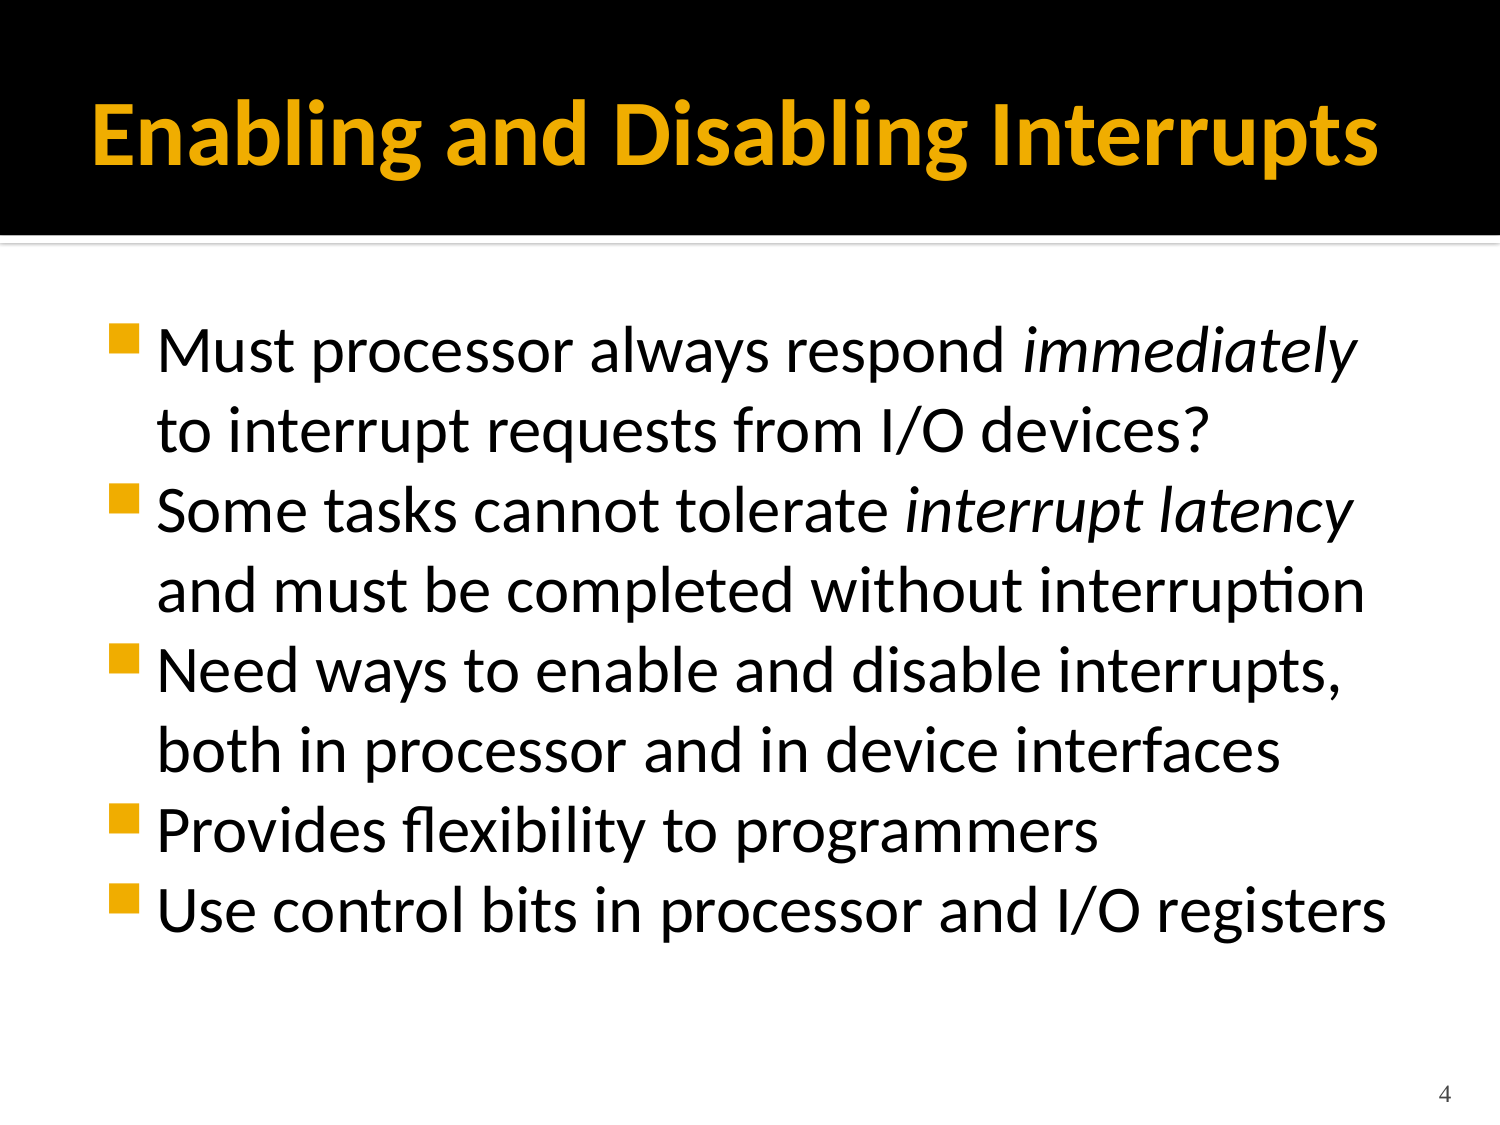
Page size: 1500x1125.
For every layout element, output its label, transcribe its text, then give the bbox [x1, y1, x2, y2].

list Must processor always respond immediately to interrupt requests from I/O devices? Some tasks cannot tolerate interrupt latency and must be completed without interruption Need ways to enable and disable interrupts, both in processor and in device interfaces Provides flexibility to programmers Use control bits in processor and I/O registers [75, 291, 1425, 1050]
title Enabling and Disabling Interrupts [75, 25, 1425, 231]
slide_number 4 [1345, 1062, 1467, 1108]
